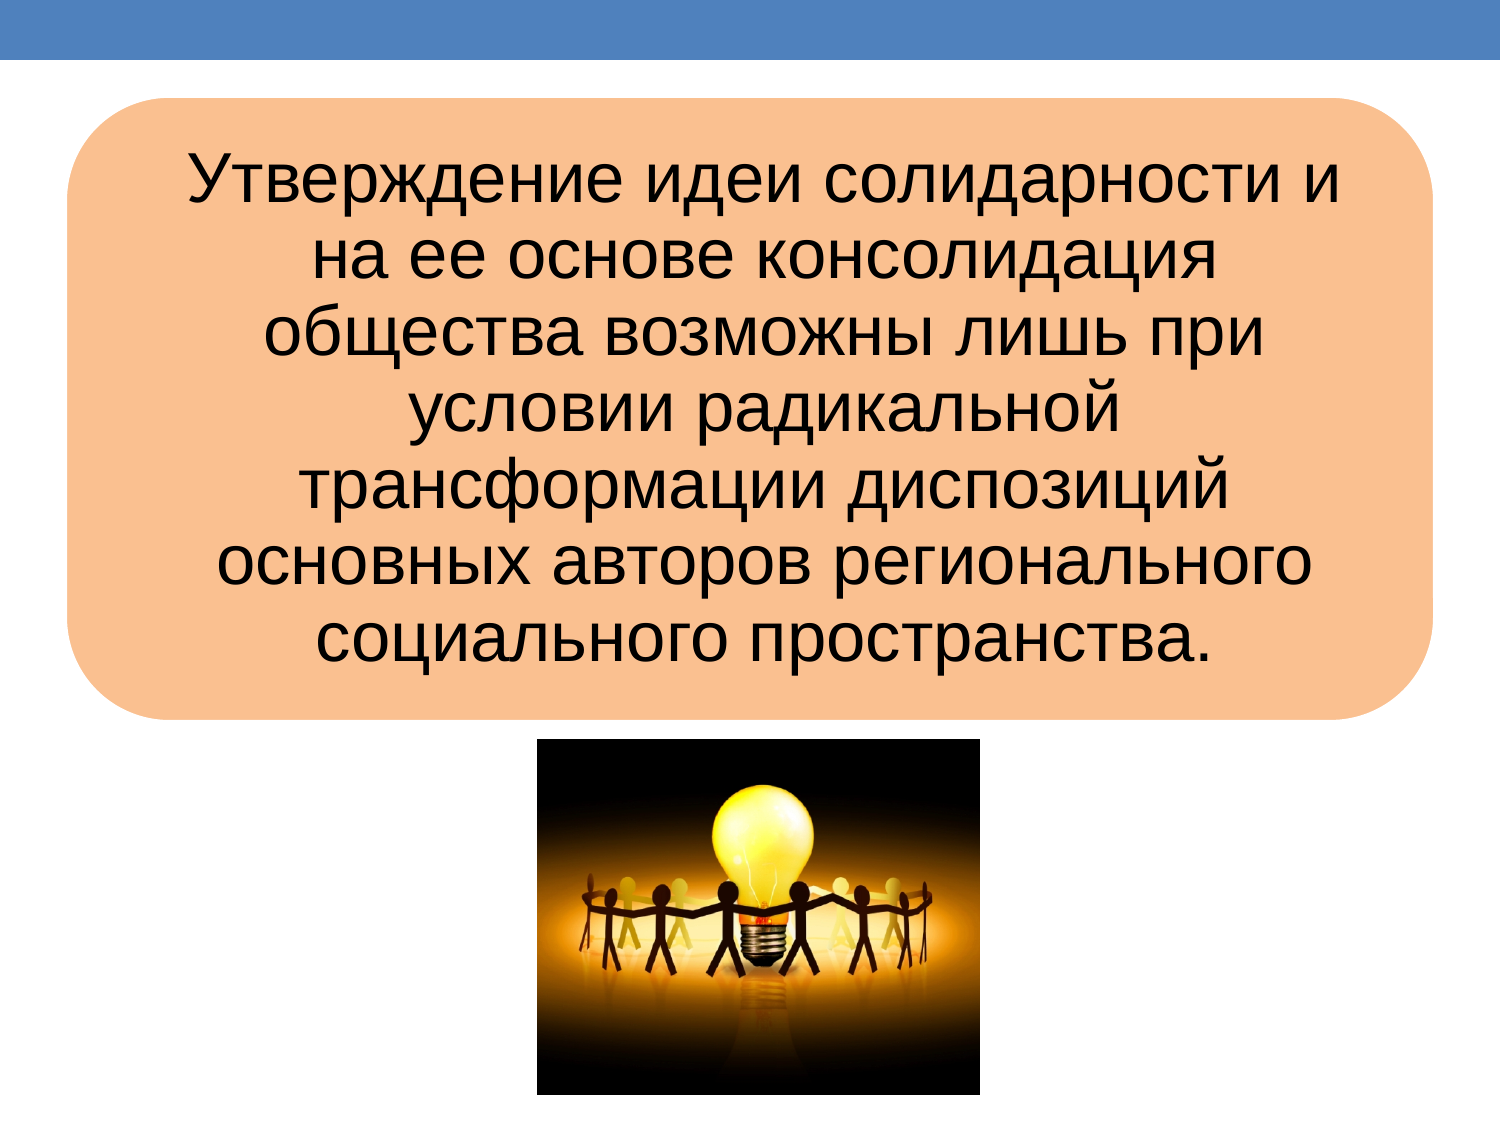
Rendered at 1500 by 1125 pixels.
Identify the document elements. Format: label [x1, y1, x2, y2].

list [64, 89, 1436, 729]
picture [537, 739, 980, 1095]
